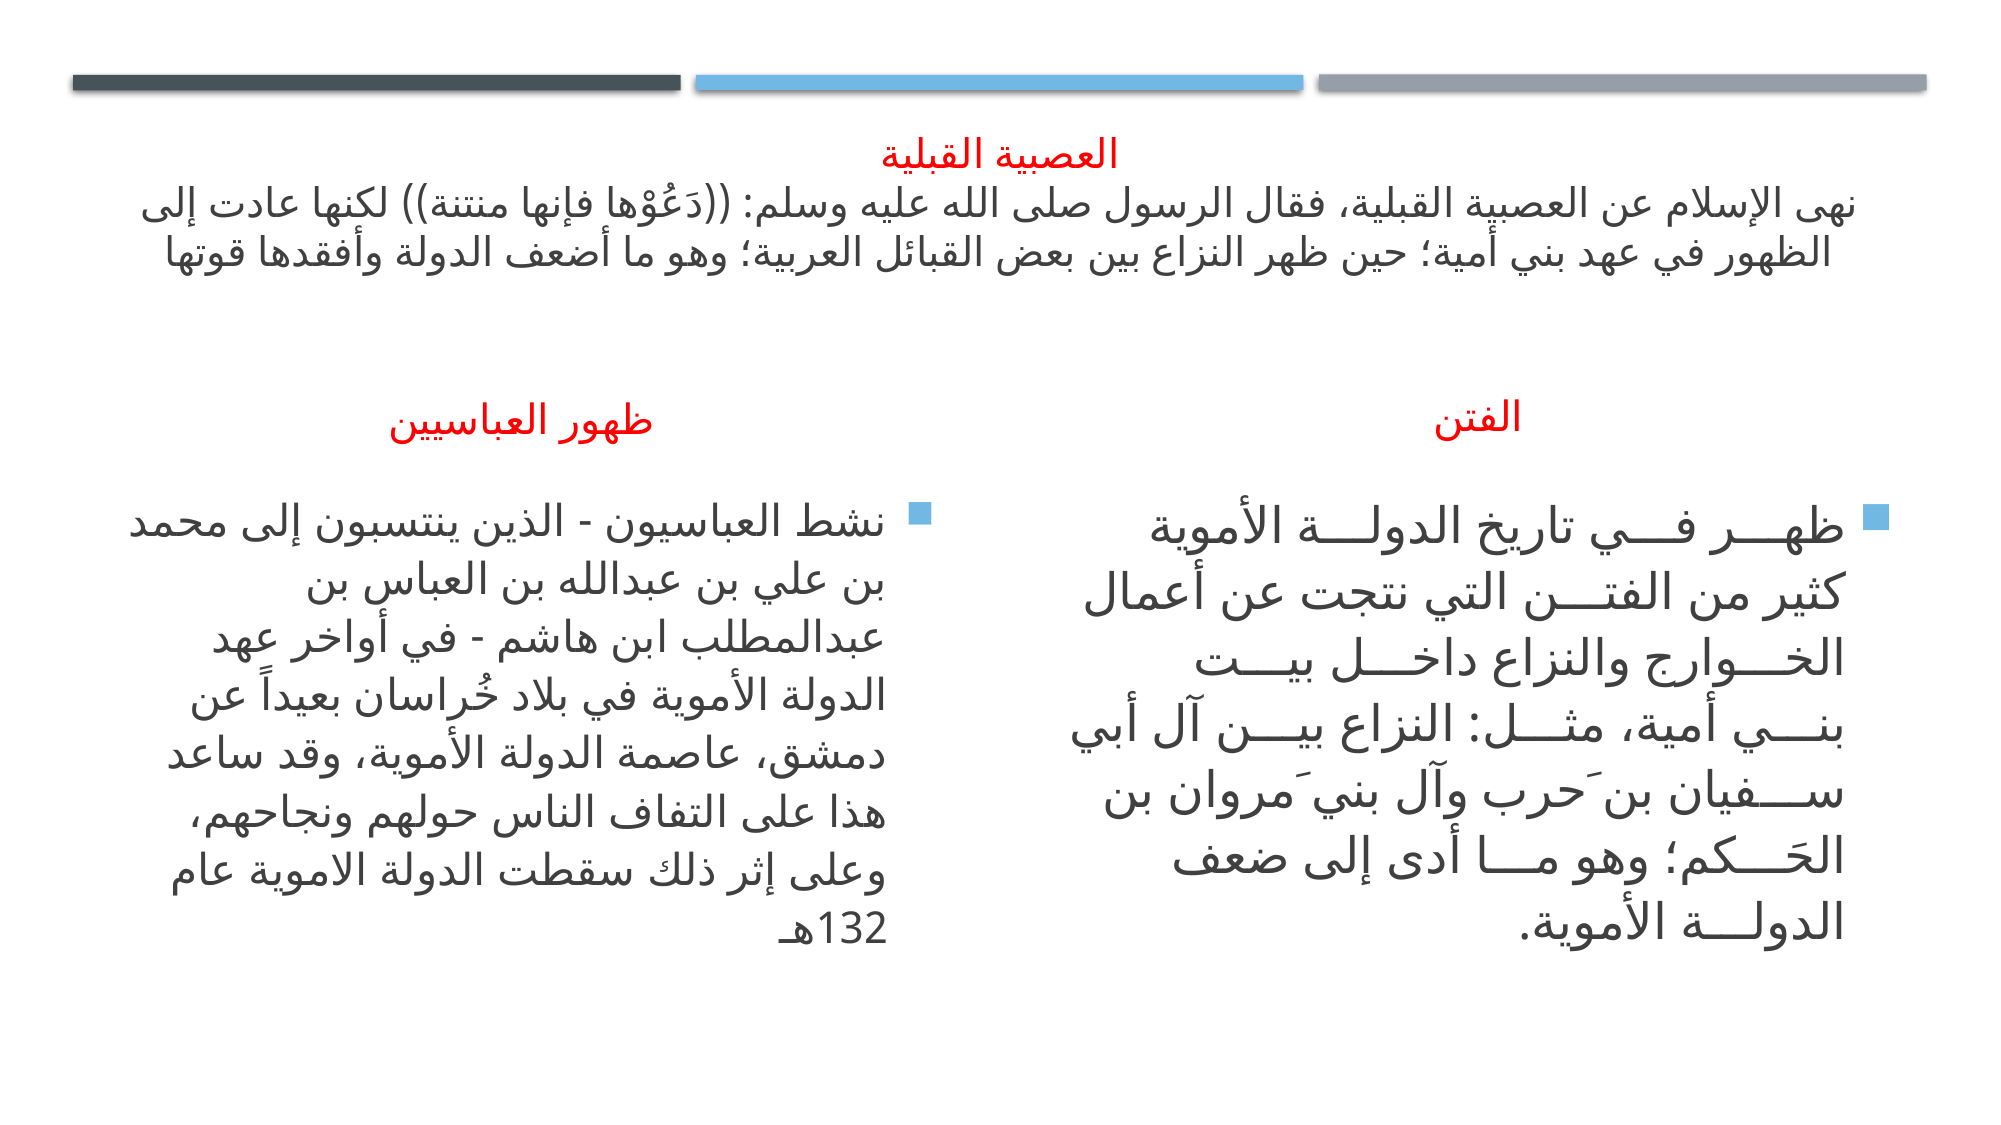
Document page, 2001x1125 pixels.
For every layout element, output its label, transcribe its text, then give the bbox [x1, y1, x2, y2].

list ظهور العباسيين [95, 369, 948, 461]
list الفتن [1052, 369, 1905, 460]
list نشط العباسيون - الذين ينتسبون إلى محمد بن علي بن عبدالله بن العباس بن عبدالمطلب ابن هاشم - في أواخر عهد الدولة الأموية في بلاد خُراسان بعيداً عن دمشق، عاصمة الدولة الأموية، وقد ساعد هذا على التفاف الناس حولهم ونجاحهم، وعلى إثر ذلك سقطت الدولة الاموية عام 132هـ [95, 479, 948, 962]
list ظهـــر فـــي تاريخ الدولـــة الأموية كثير من الفتـــن التي نتجت عن أعمال الخـــوارج والنزاع داخـــل بيـــت بنـــي أمية، مثـــل: النزاع بيـــن آل أبي ســـفيان بن َحرب وآل بني َمروان بن الحَـــكم؛ وهو مـــا أدى إلى ضعف الدولـــة الأموية. [1052, 479, 1905, 962]
title العصبية القبلية نهى الإسلام عن العصبية القبلية، فقال الرسول صلى الله عليه وسلم: ((دَعُوْها فإنها منتنة)) لكنها عادت إلى الظهور في عهد بني أمية؛ حين ظهر النزاع بين بعض القبائل العربية؛ وهو ما أضعف الدولة وأفقدها قوتها [95, 119, 1905, 282]
